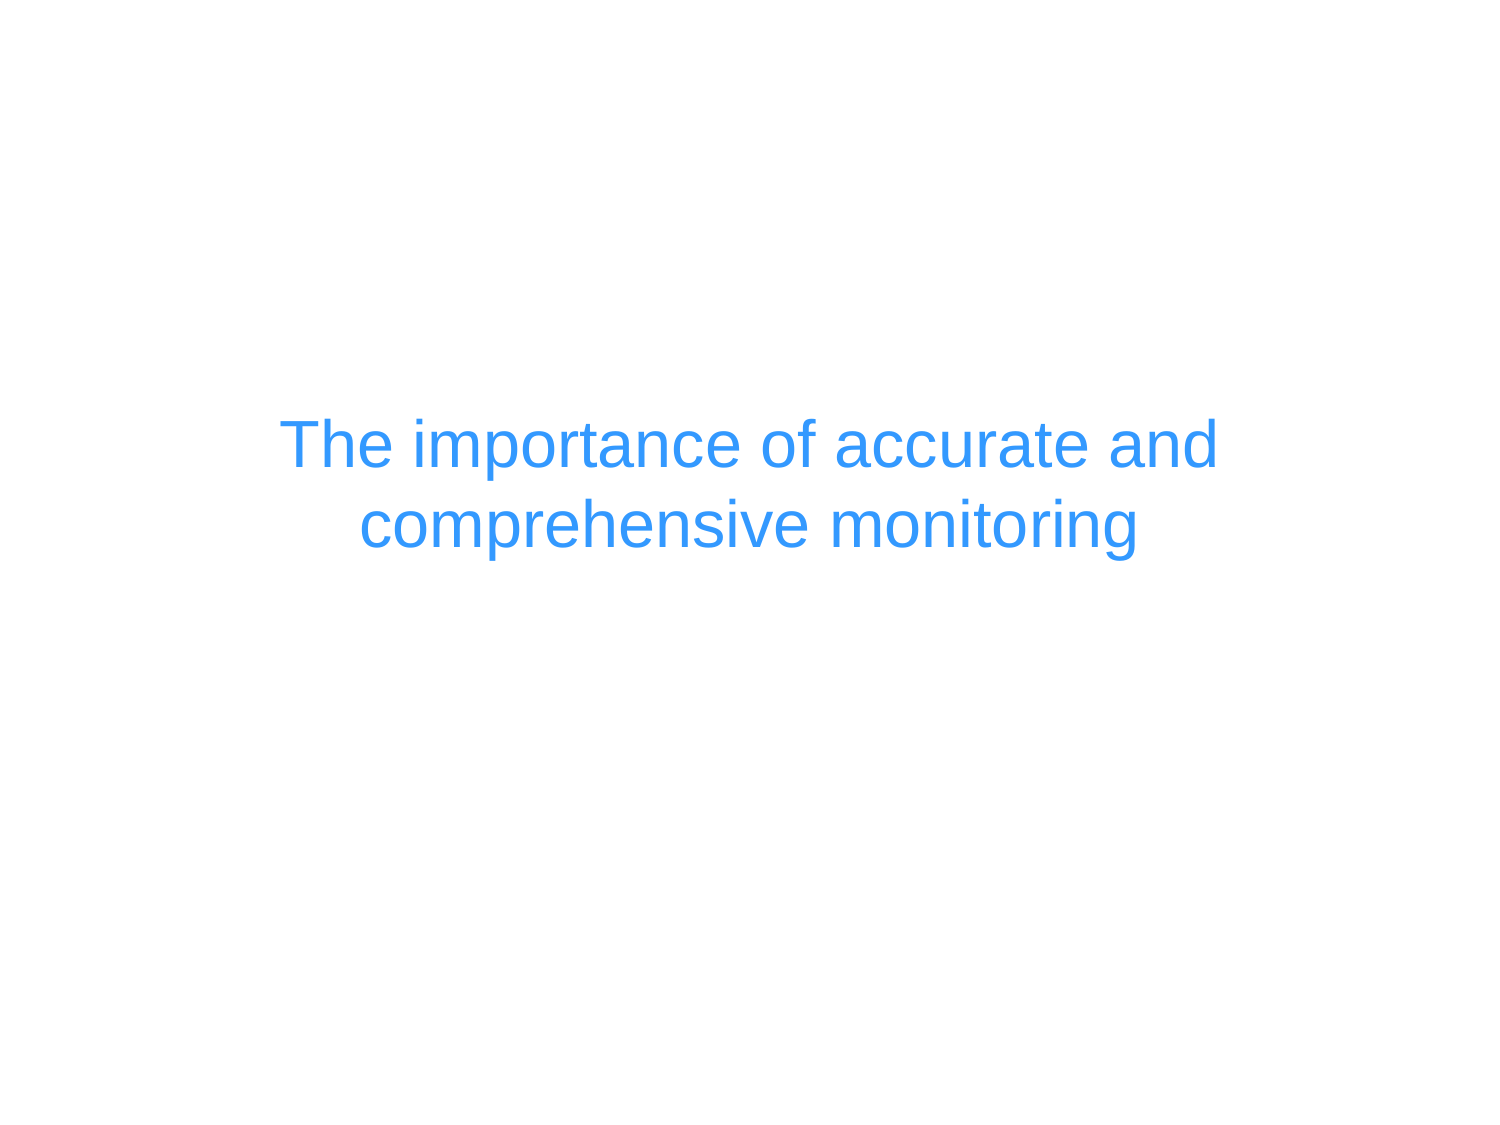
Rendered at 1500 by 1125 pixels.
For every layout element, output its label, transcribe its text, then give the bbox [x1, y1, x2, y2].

title The importance of accurate and comprehensive monitoring [112, 349, 1388, 773]
